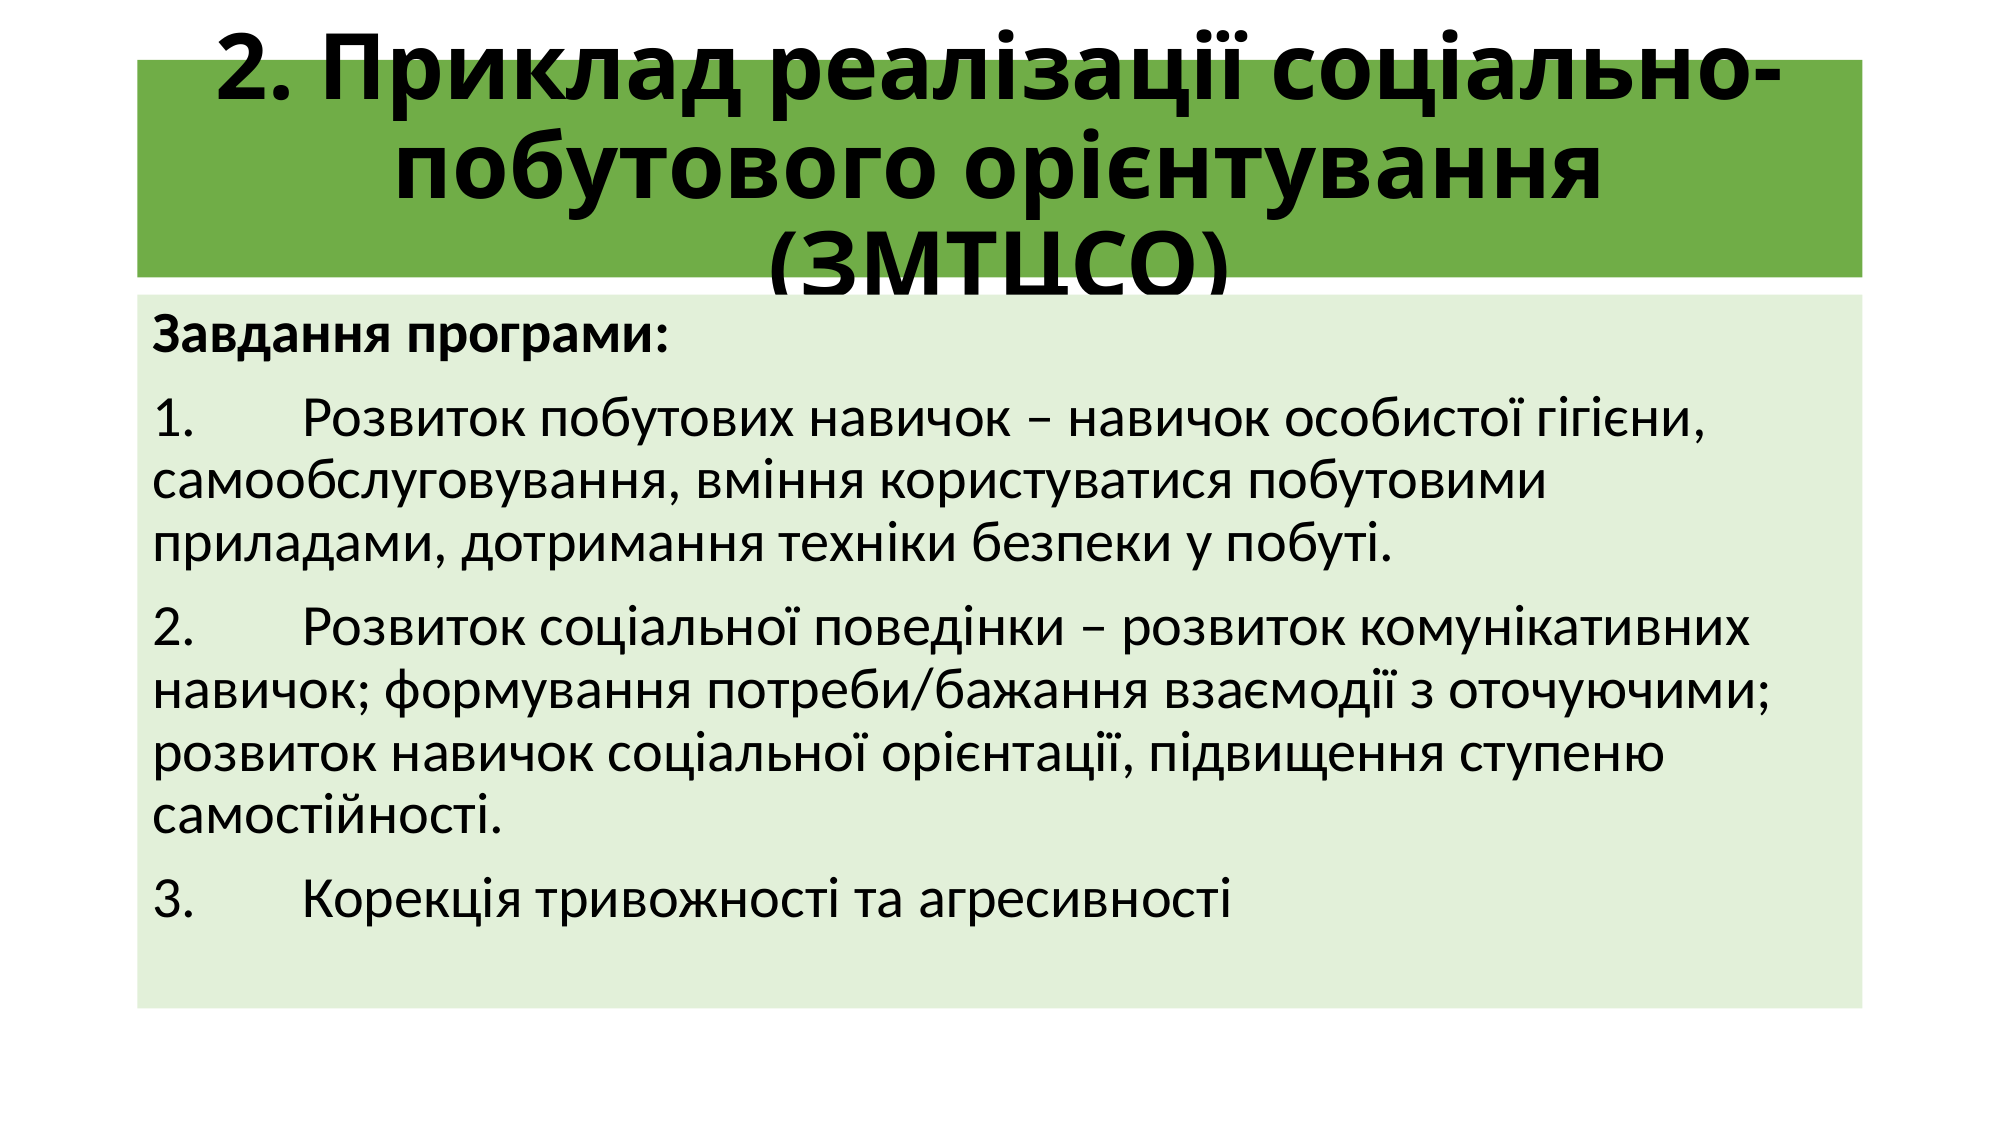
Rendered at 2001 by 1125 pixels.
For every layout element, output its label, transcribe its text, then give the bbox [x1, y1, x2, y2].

list Завдання програми: 1. Розвиток побутових навичок – навичок особистої гігієни, самообслуговування, вміння користуватися побутовими приладами, дотримання техніки безпеки у побуті. 2. Розвиток соціальної поведінки – розвиток комунікативних навичок; формування потреби/бажання взаємодії з оточуючими; розвиток навичок соціальної орієнтації, підвищення ступеню самостійності. 3. Корекція тривожності та агресивності [137, 294, 1863, 1009]
title 2. Приклад реалізації соціально-побутового орієнтування (ЗМТЦСО) [137, 59, 1863, 278]
